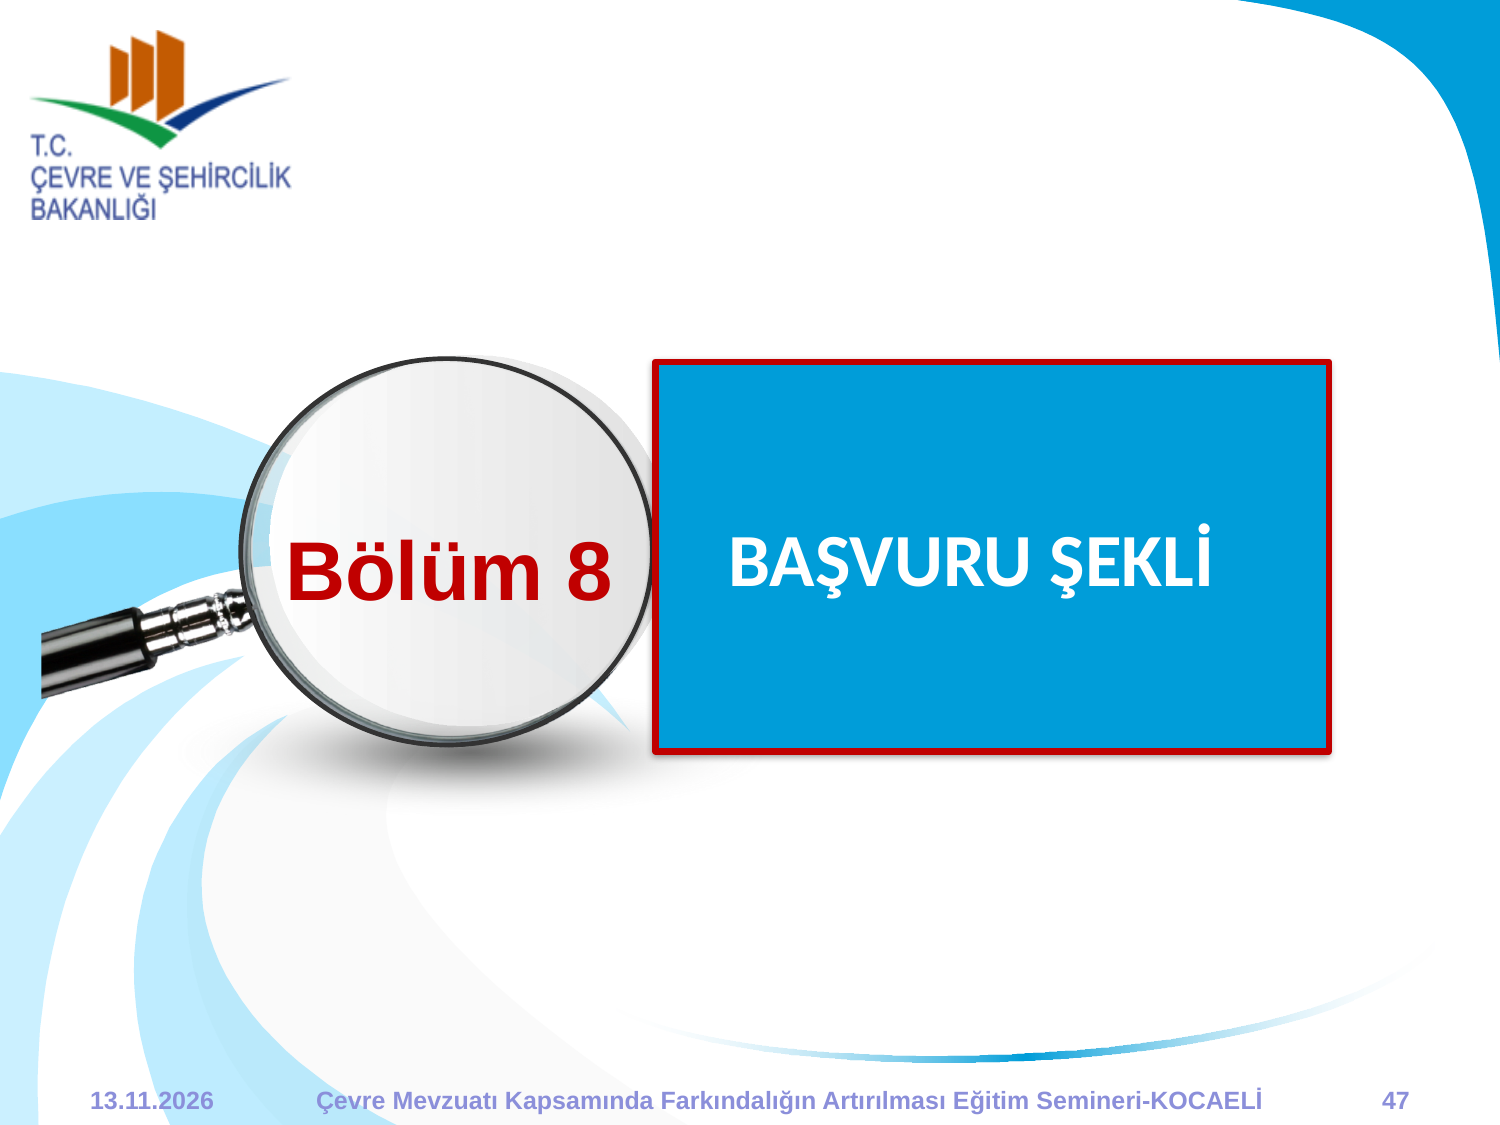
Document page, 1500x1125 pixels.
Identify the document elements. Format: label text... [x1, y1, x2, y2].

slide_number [75, 1069, 301, 1125]
picture [29, 30, 292, 220]
footer Çevre Mevzuatı Kapsamında Farkındalığın Artırılması Eğitim Semineri-KOCAELİ [301, 1069, 1329, 1125]
text_box BAŞVURU ŞEKLİ [874, 359, 1332, 755]
slide_number 47 [1329, 1069, 1425, 1125]
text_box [40, 266, 869, 870]
